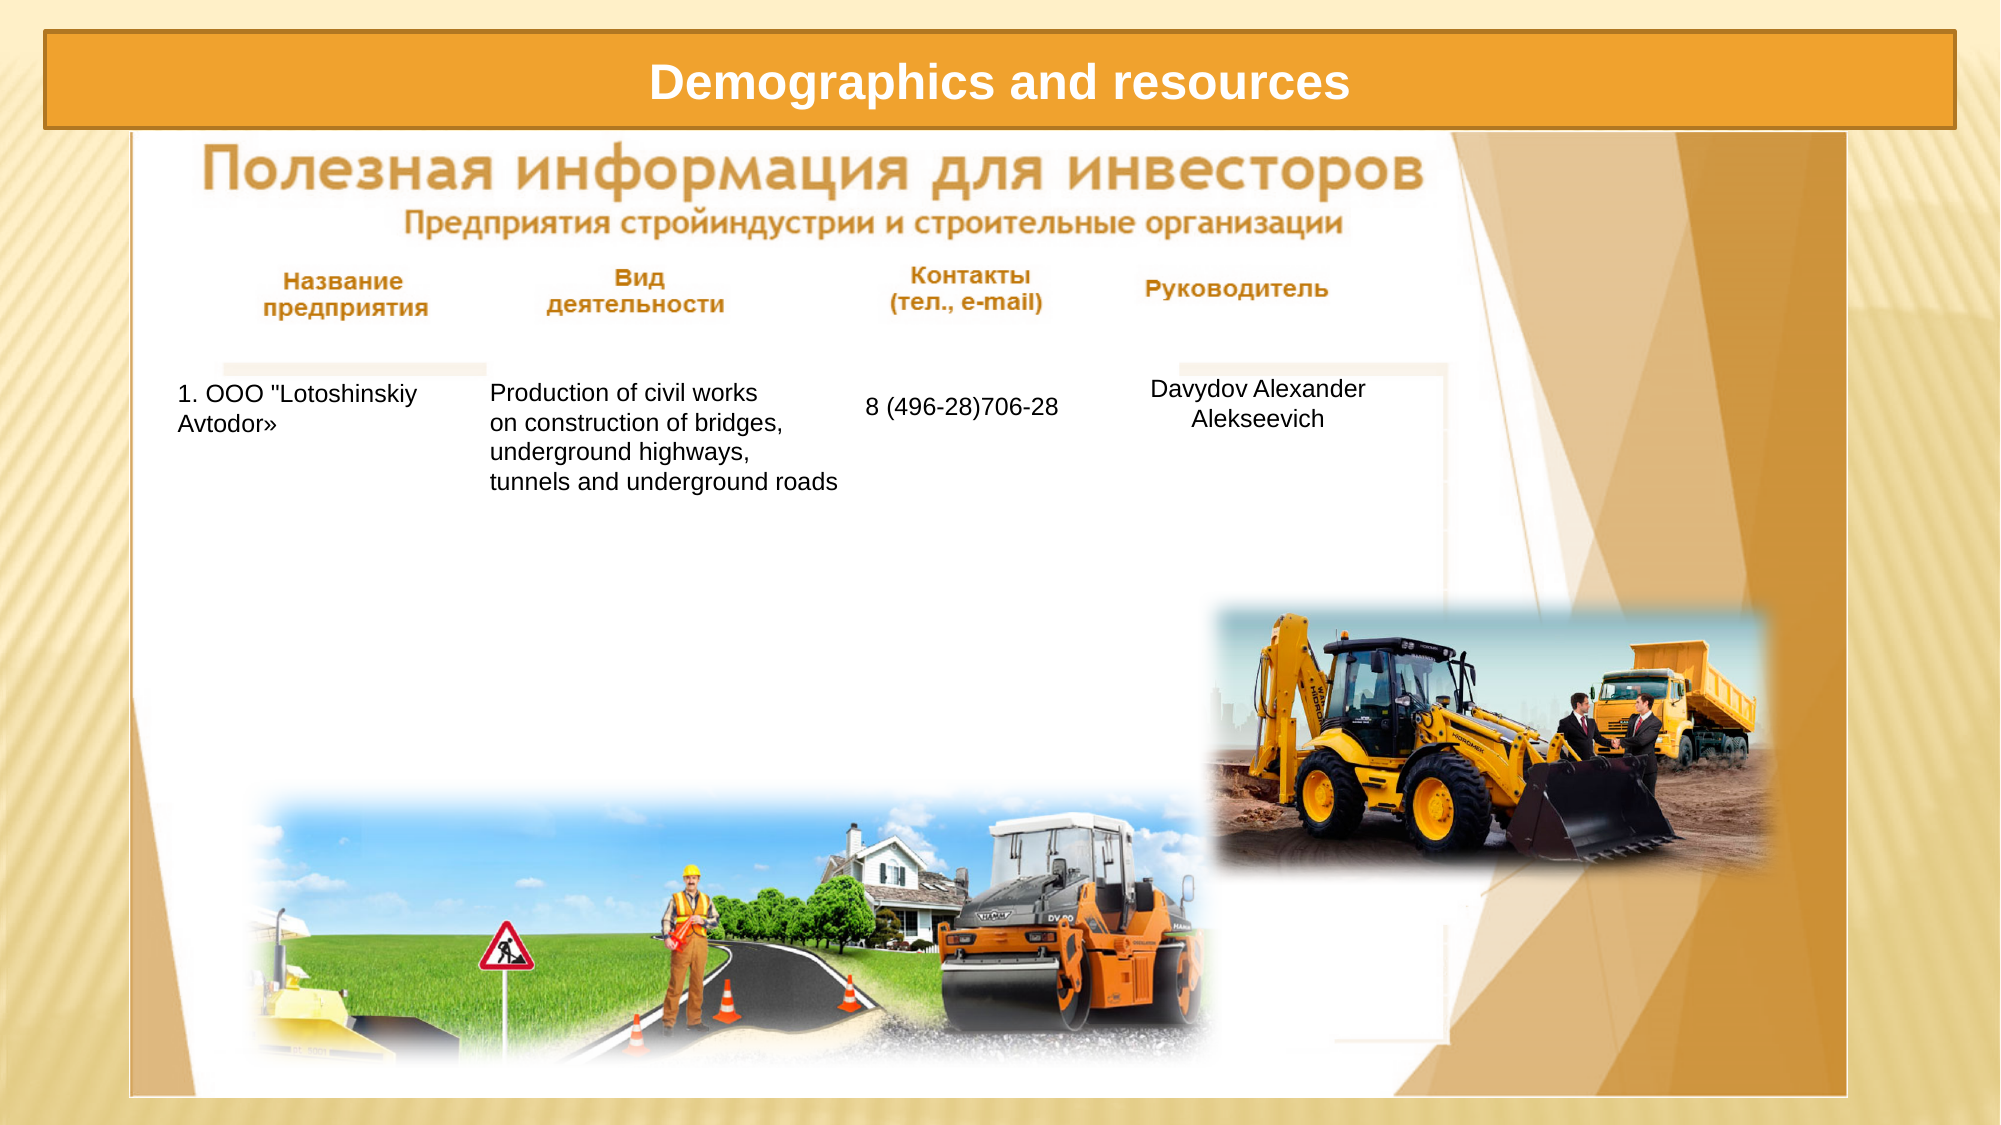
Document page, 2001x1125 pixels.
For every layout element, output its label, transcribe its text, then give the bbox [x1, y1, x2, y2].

picture [129, 130, 1849, 1098]
text_box Demographics and resources [43, 29, 1957, 130]
